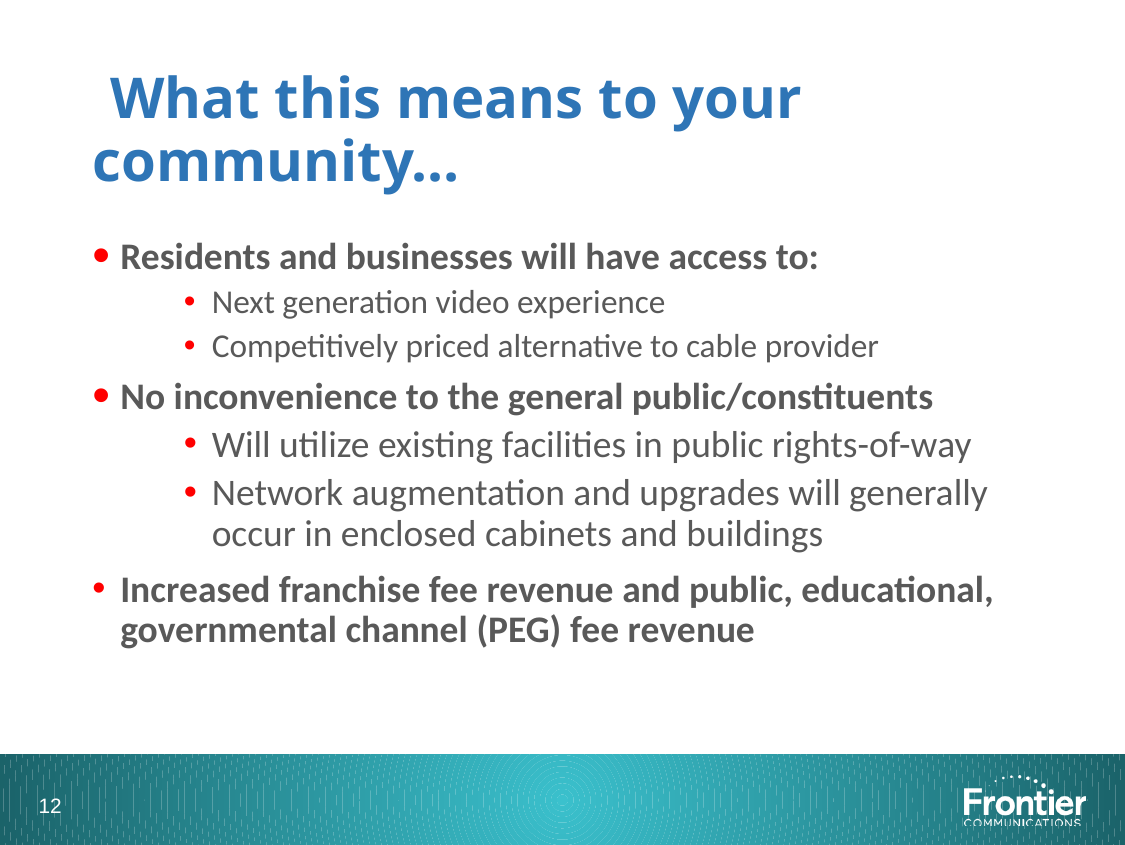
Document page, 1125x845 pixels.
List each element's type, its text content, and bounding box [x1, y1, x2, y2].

title What this means to your community… [77, 139, 1048, 209]
text_box [0, 754, 1125, 845]
slide_number 12 [38, 782, 1048, 828]
list Residents and businesses will have access to: Next generation video experience Competitively priced alternative to cable provider No inconvenience to the general public/constituents Will utilize existing facilities in public rights-of-way Network augmentation and upgrades will generally occur in enclosed cabinets and buildings Increased franchise fee revenue and public, educational, governmental channel (PEG) fee revenue [77, 224, 1048, 761]
picture [963, 775, 1086, 826]
text_box [52, 0, 1069, 139]
